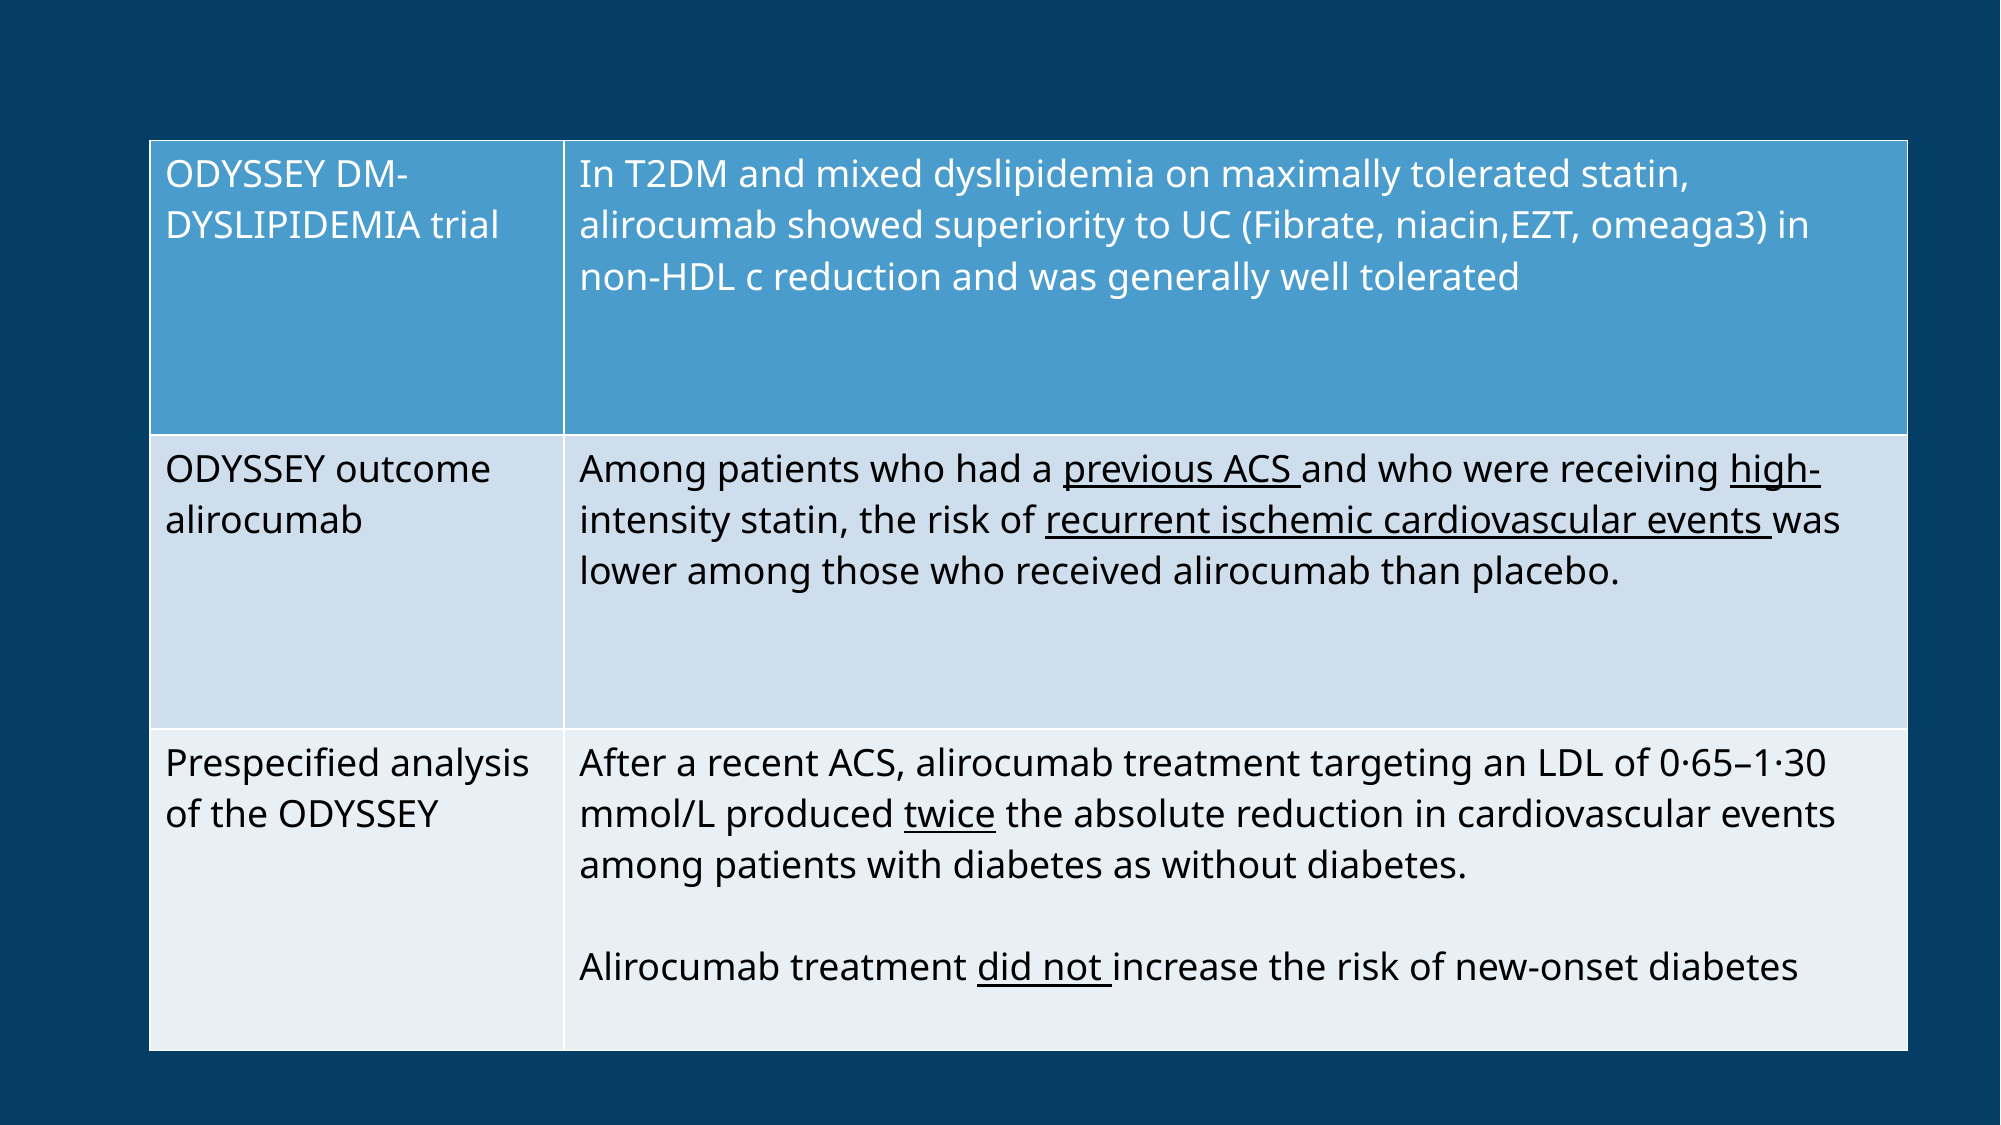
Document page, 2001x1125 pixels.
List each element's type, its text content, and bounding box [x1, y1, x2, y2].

table_header ODYSSEY DM-DYSLIPIDEMIA trial [151, 141, 563, 434]
table_cell Prespecified analysis of the ODYSSEY [151, 730, 563, 1050]
table_cell Among patients who had a previous ACS and who were receiving high-intensity statin, the risk of recurrent ischemic cardiovascular events was lower among those who received alirocumab than placebo. [565, 436, 1907, 728]
table_cell ODYSSEY outcome alirocumab [151, 436, 563, 728]
table_header In T2DM and mixed dyslipidemia on maximally tolerated statin, alirocumab showed superiority to UC (Fibrate, niacin,EZT, omeaga3) in non-HDL c reduction and was generally well tolerated [565, 141, 1907, 434]
table_cell After a recent ACS, alirocumab treatment targeting an LDL of 0·65–1·30 mmol/L produced twice the absolute reduction in cardiovascular events among patients with diabetes as without diabetes. Alirocumab treatment did not increase the risk of new-onset diabetes [565, 730, 1907, 1050]
